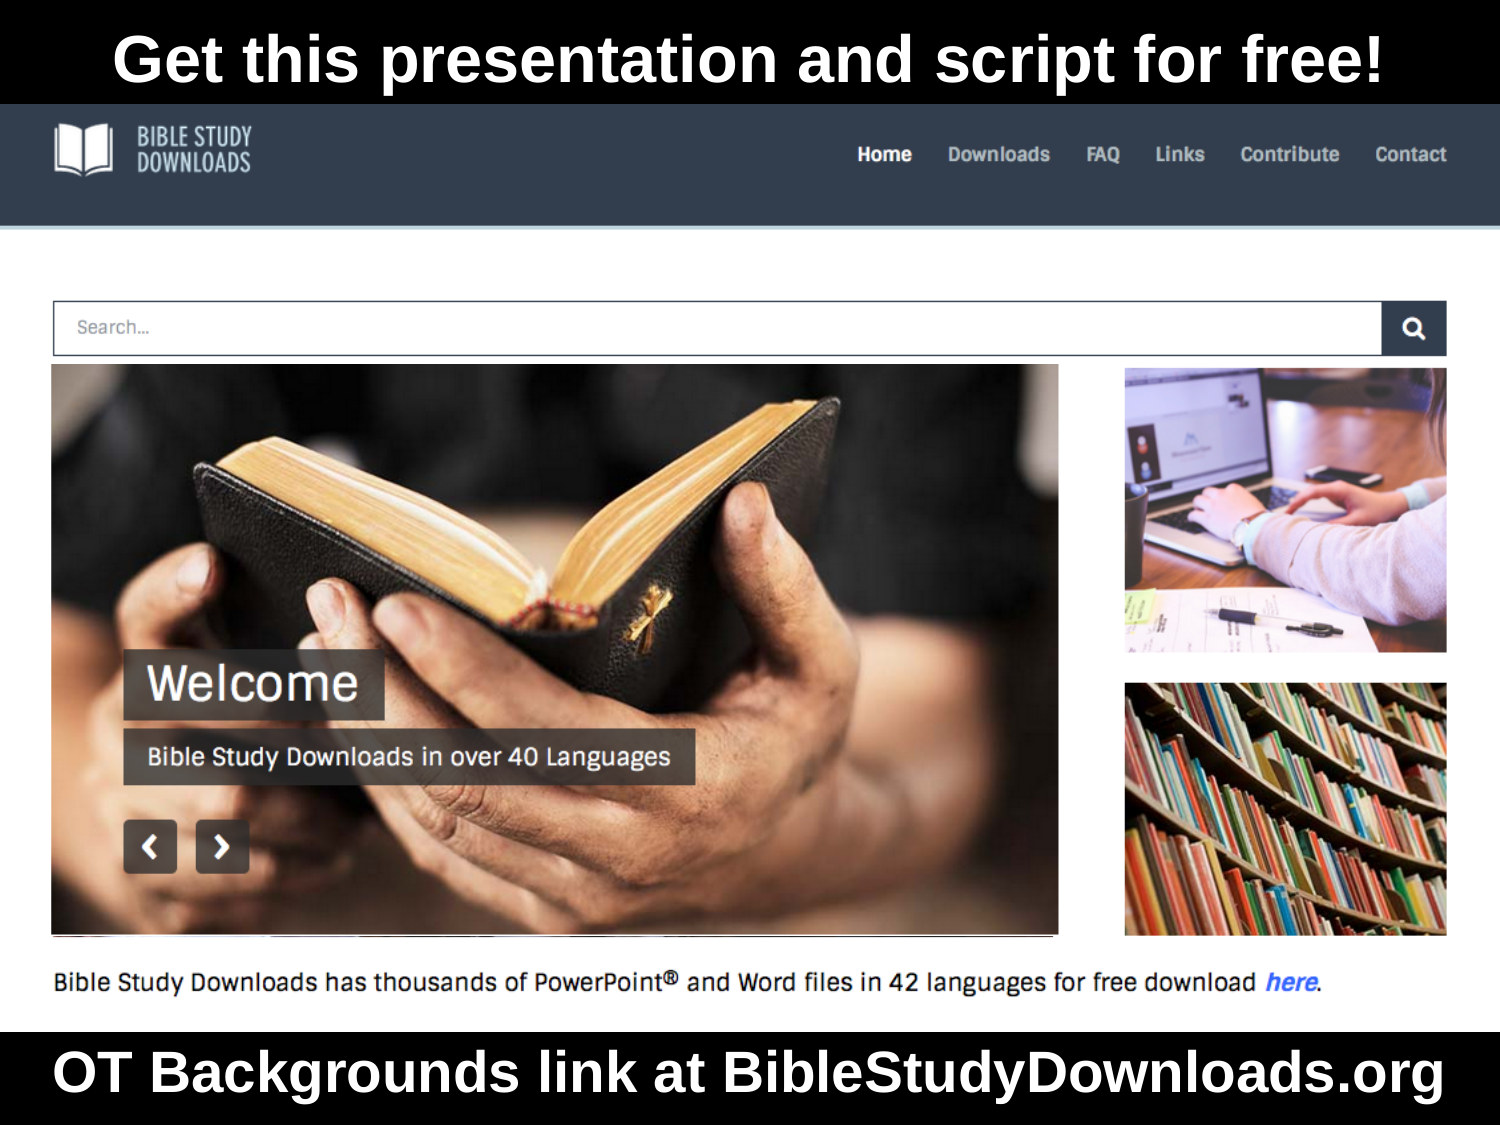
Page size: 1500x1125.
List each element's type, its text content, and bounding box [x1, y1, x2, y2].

text_box Get this presentation and script for free! [0, 0, 1500, 102]
title OT Backgrounds link at BibleStudyDownloads.org [0, 1040, 1500, 1125]
picture [0, 104, 1500, 1032]
